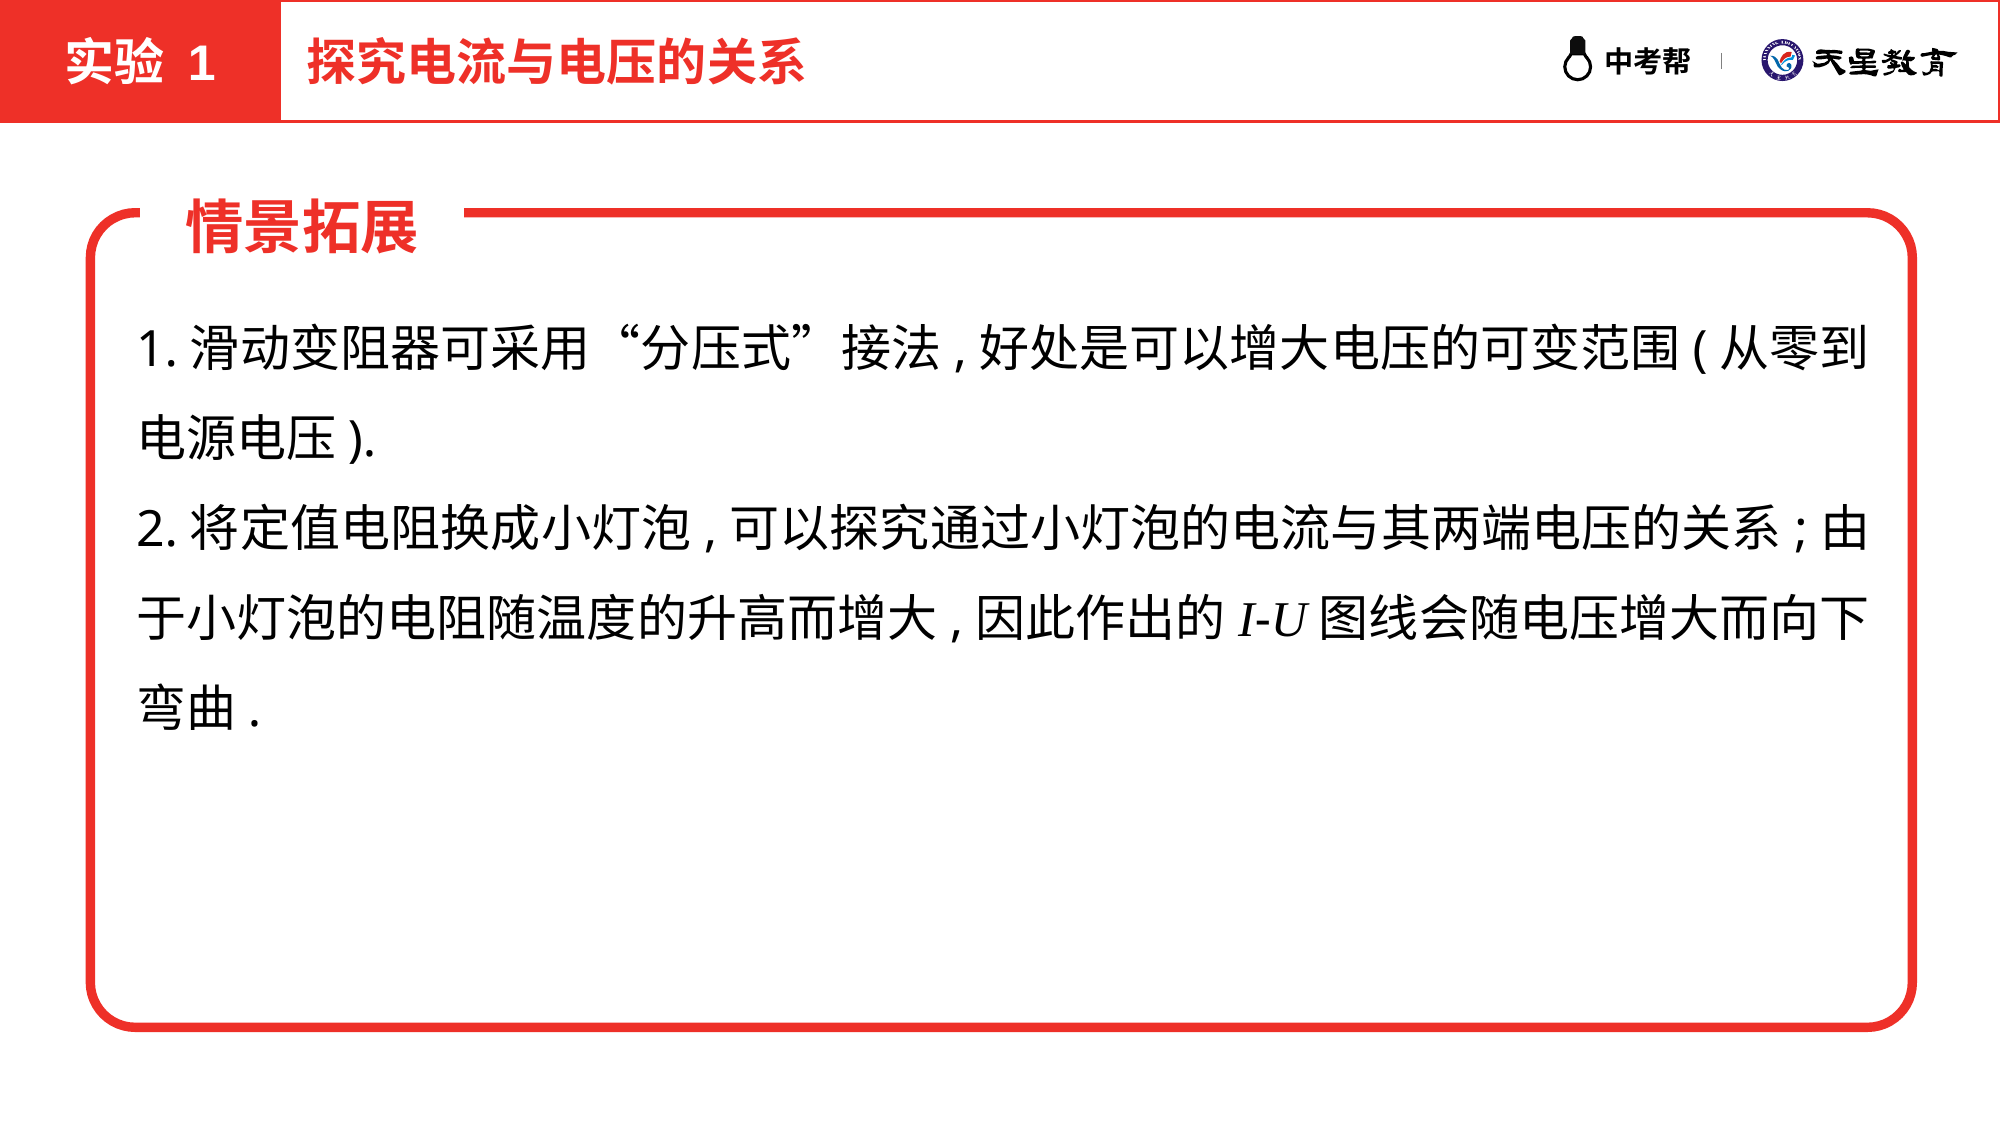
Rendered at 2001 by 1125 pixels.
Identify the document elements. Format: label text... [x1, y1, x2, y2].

text_box 情景拓展 [140, 148, 464, 268]
text_box 实验 1 [1, 0, 280, 122]
text_box [89, 211, 1914, 1029]
text_box 1.滑动变阻器可采用“分压式”接法,好处是可以增大电压的可变范围(从零到电源电压). 2.将定值电阻换成小灯泡,可以探究通过小灯泡的电流与其两端电压的关系;由于小灯泡的电阻随温度的升高而增大,因此作出的I-U图线会随电压增大而向下弯曲. [121, 279, 1885, 745]
text_box 探究电流与电压的关系 [276, 0, 2000, 123]
